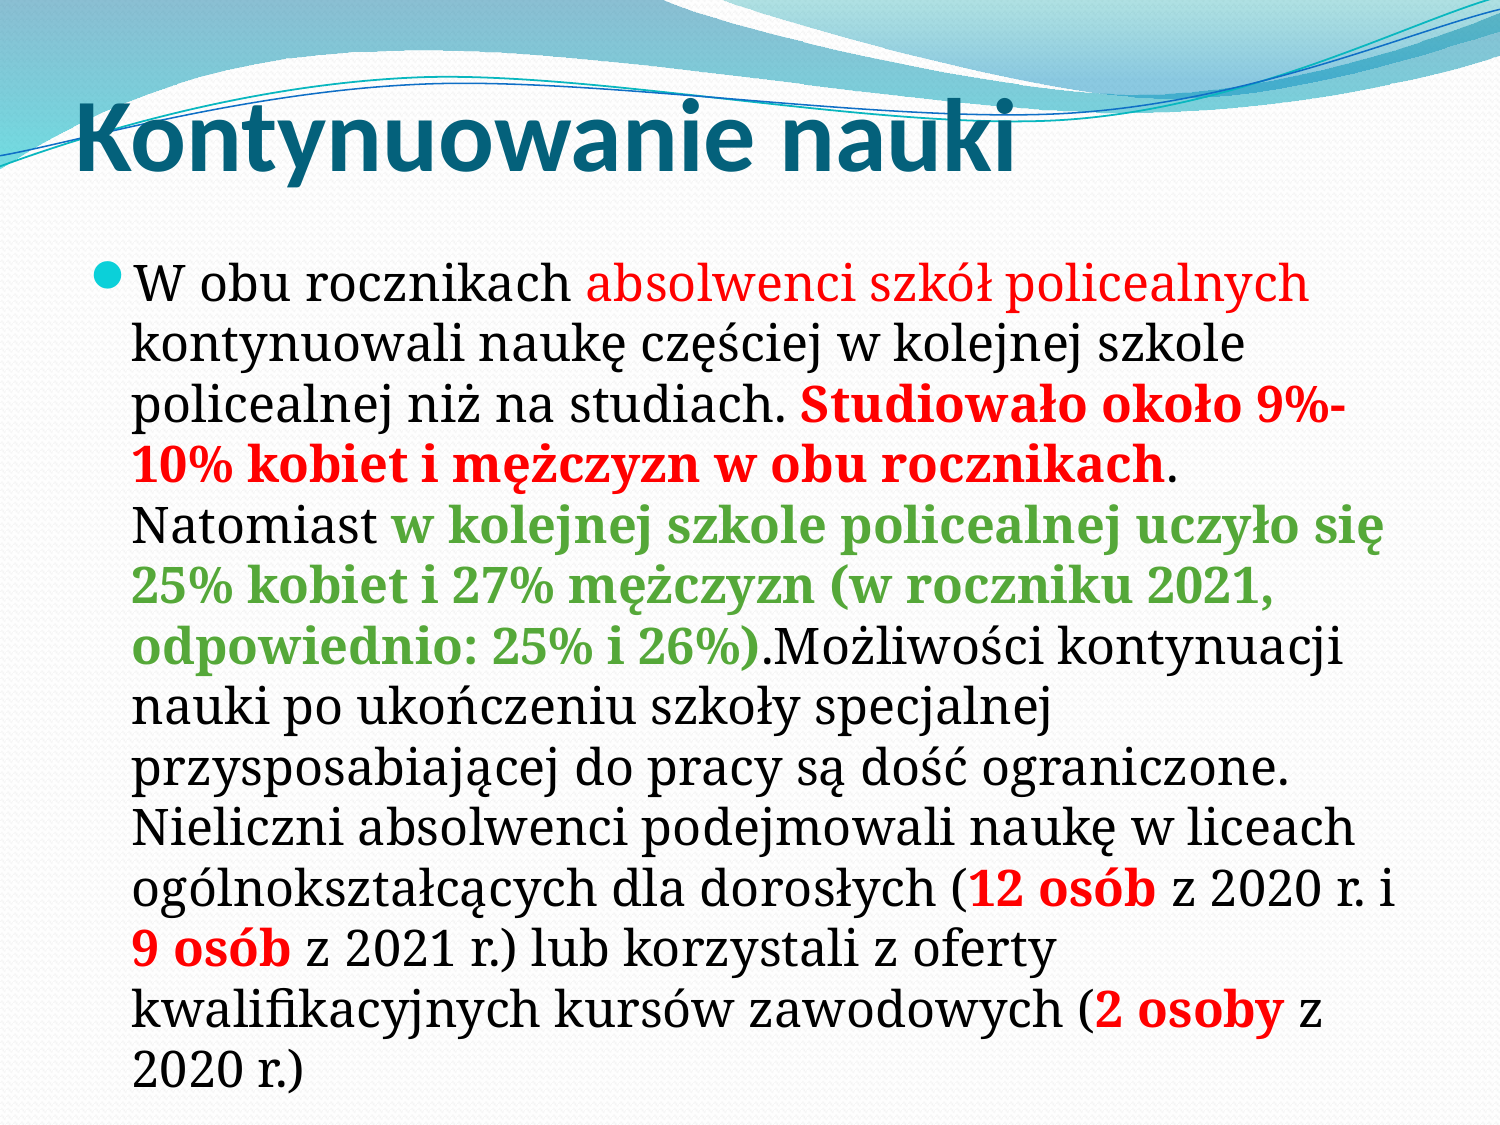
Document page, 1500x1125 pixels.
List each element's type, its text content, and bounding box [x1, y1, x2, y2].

title Kontynuowanie nauki [75, 4, 1425, 192]
list W obu rocznikach absolwenci szkół policealnych kontynuowali naukę częściej w kolejnej szkole policealnej niż na studiach. Studiowało około 9%-10% kobiet i mężczyzn w obu rocznikach. Natomiast w kolejnej szkole policealnej uczyło się 25% kobiet i 27% mężczyzn (w roczniku 2021, odpowiednio: 25% i 26%).Możliwości kontynuacji nauki po ukończeniu szkoły specjalnej przysposabiającej do pracy są dość ograniczone. Nieliczni absolwenci podejmowali naukę w liceach ogólnokształcących dla dorosłych (12 osób z 2020 r. i 9 osób z 2021 r.) lub korzystali z oferty kwalifikacyjnych kursów zawodowych (2 osoby z 2020 r.) [75, 243, 1425, 1106]
